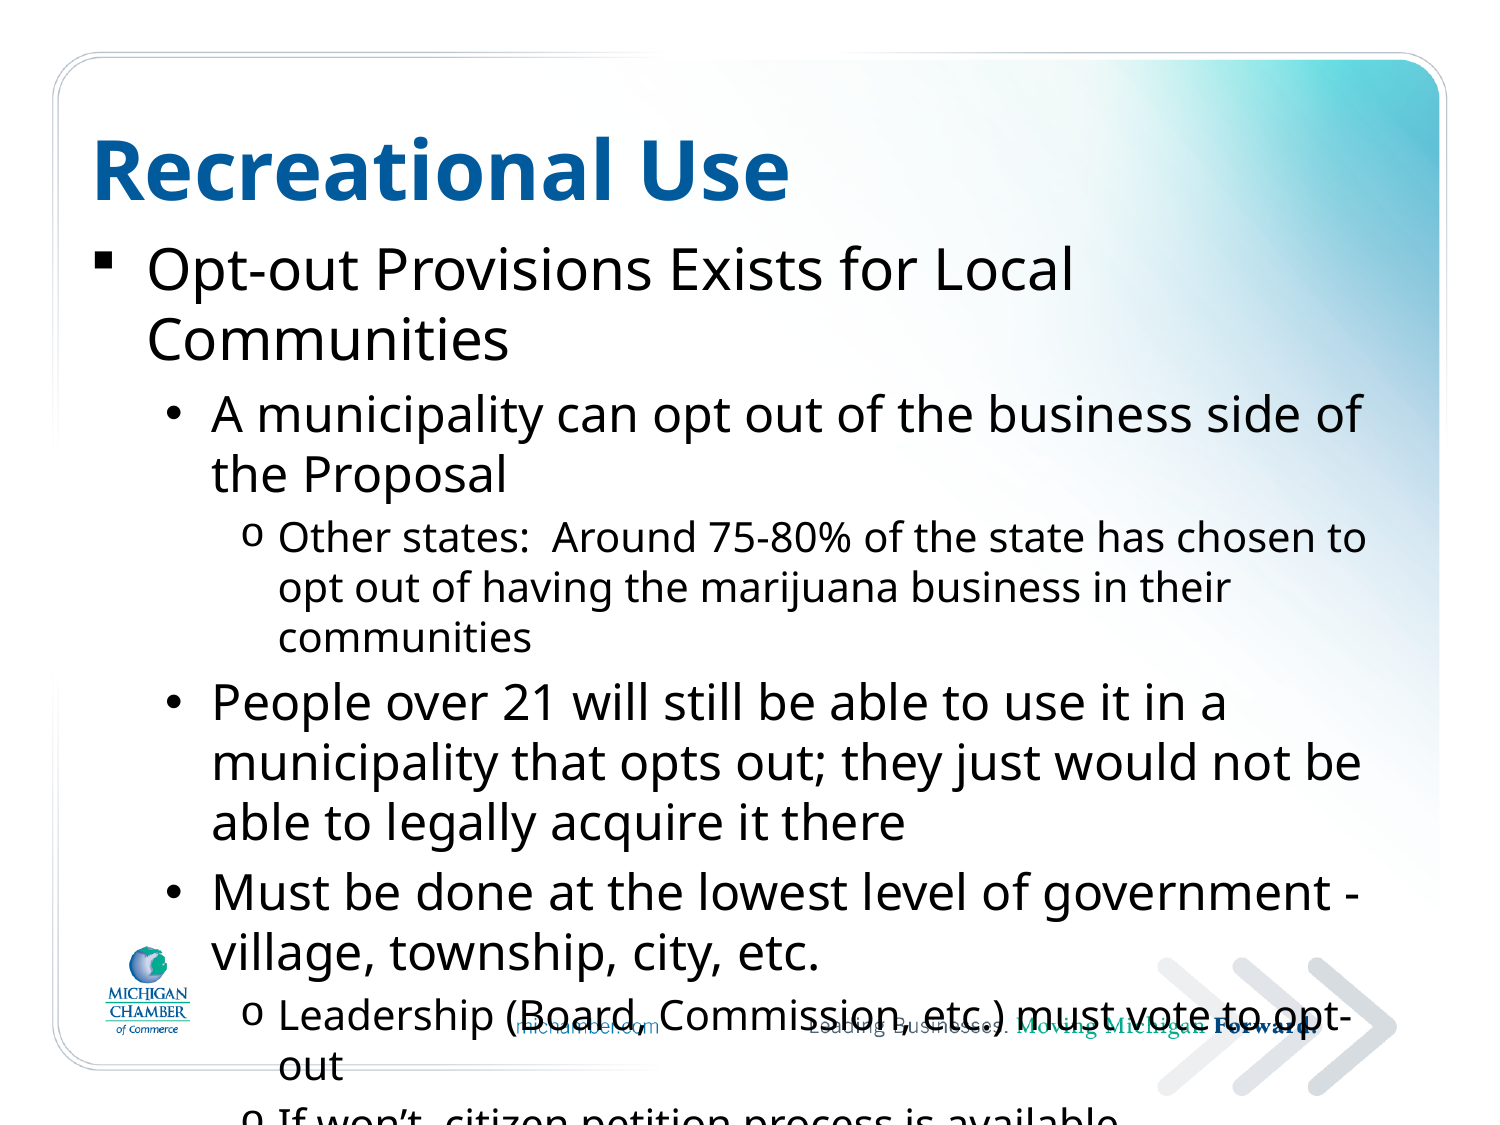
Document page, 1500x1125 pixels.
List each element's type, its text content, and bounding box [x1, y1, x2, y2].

list Opt-out Provisions Exists for Local Communities A municipality can opt out of the business side of the Proposal Other states: Around 75-80% of the state has chosen to opt out of having the marijuana business in their communities People over 21 will still be able to use it in a municipality that opts out; they just would not be able to legally acquire it there Must be done at the lowest level of government - village, township, city, etc. Leadership (Board, Commission, etc.) must vote to opt-out If won’t, citizen petition process is available [75, 224, 1425, 937]
title Recreational Use [75, 71, 1425, 224]
picture [247, 1113, 258, 1125]
picture [0, 0, 1500, 1125]
